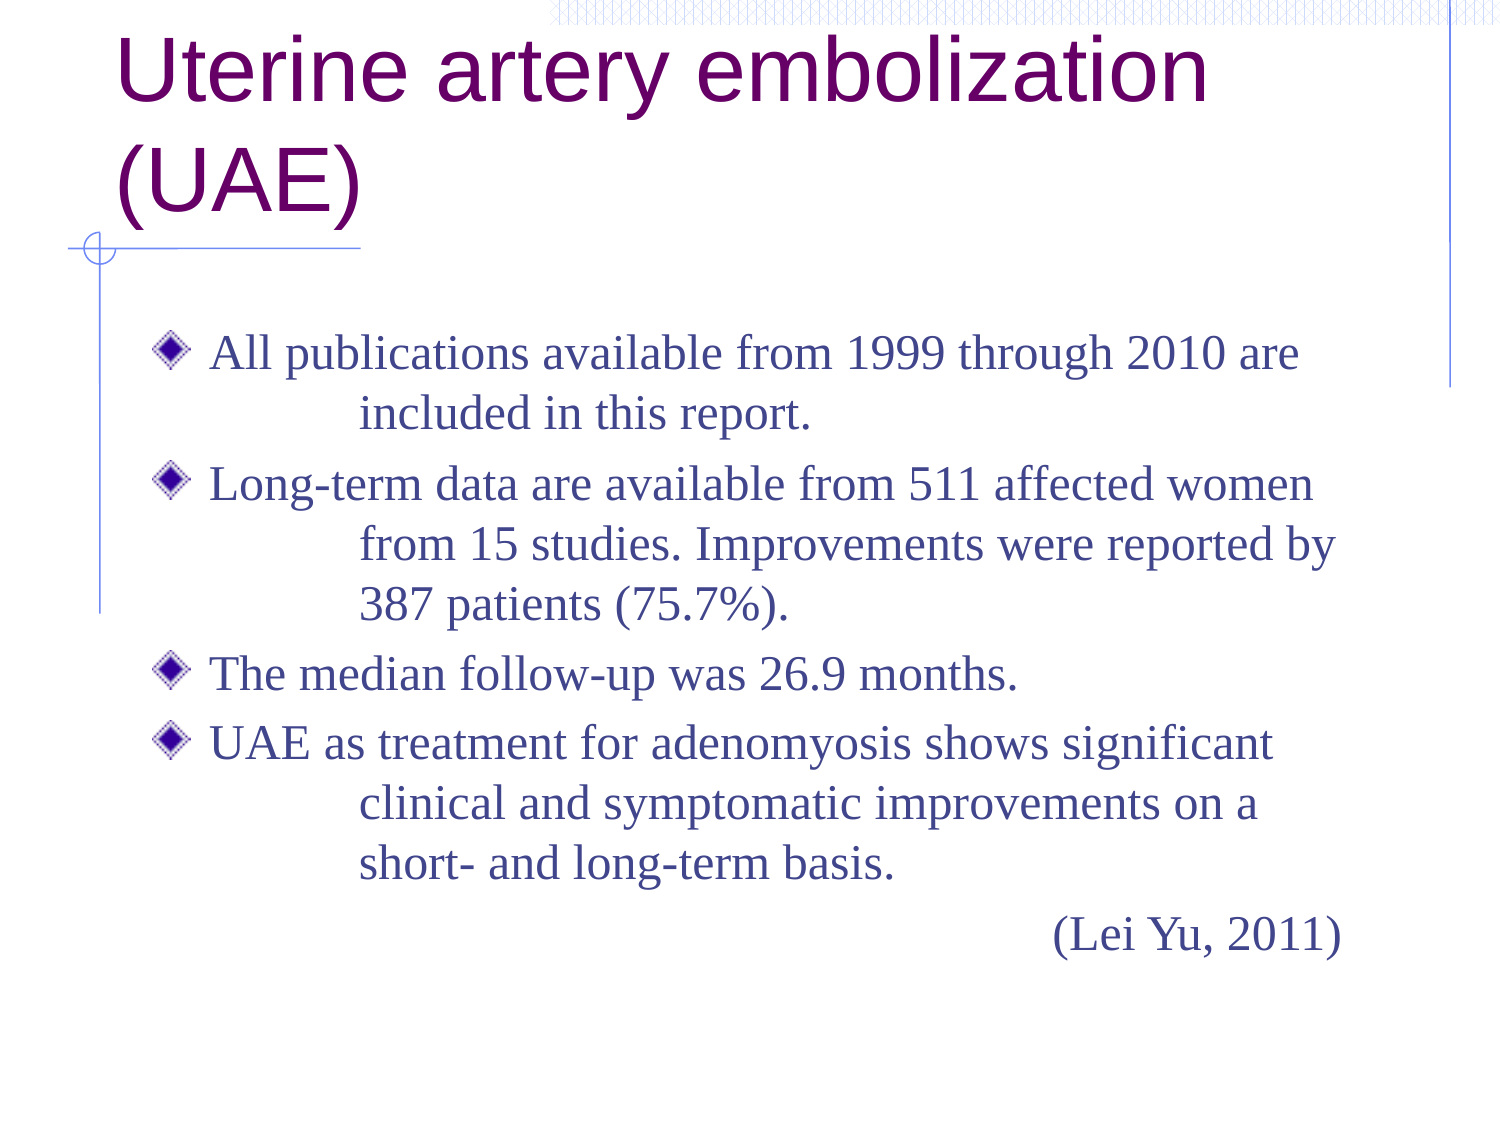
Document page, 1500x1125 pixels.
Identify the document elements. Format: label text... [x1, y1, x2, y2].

picture [152, 650, 191, 690]
title Uterine artery embolization (UAE) [99, 50, 1375, 238]
picture [152, 720, 191, 760]
picture [152, 330, 191, 370]
list All publications available from 1999 through 2010 are included in this report. Long-term data are available from 511 affected women from 15 studies. Improvements were reported by 387 patients (75.7%). The median follow-up was 26.9 months. UAE as treatment for adenomyosis shows significant clinical and symptomatic improvements on a short- and long-term basis. (Lei Yu, 2011) [137, 312, 1413, 988]
picture [152, 460, 191, 500]
